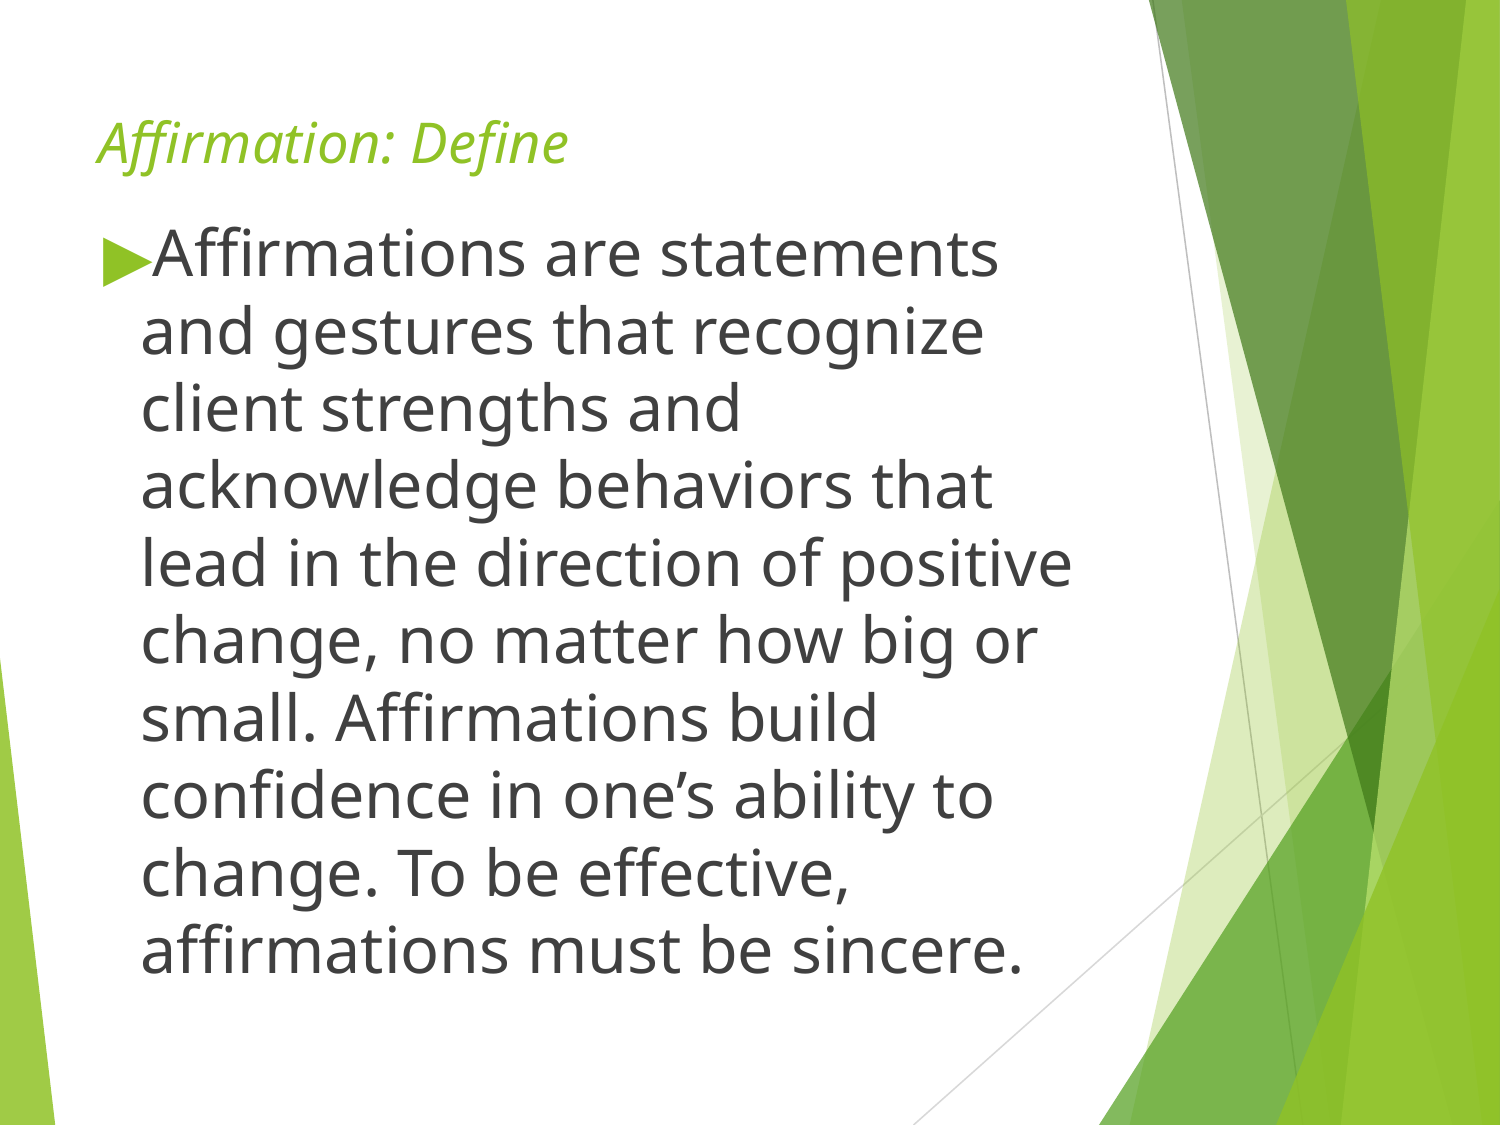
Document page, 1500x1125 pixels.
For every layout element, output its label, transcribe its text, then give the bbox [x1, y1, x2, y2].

title Affirmation: Define [83, 99, 1141, 204]
list Affirmations are statements and gestures that recognize client strengths and acknowledge behaviors that lead in the direction of positive change, no matter how big or small. Affirmations build confidence in one’s ability to change. To be effective, affirmations must be sincere. [83, 204, 1141, 991]
